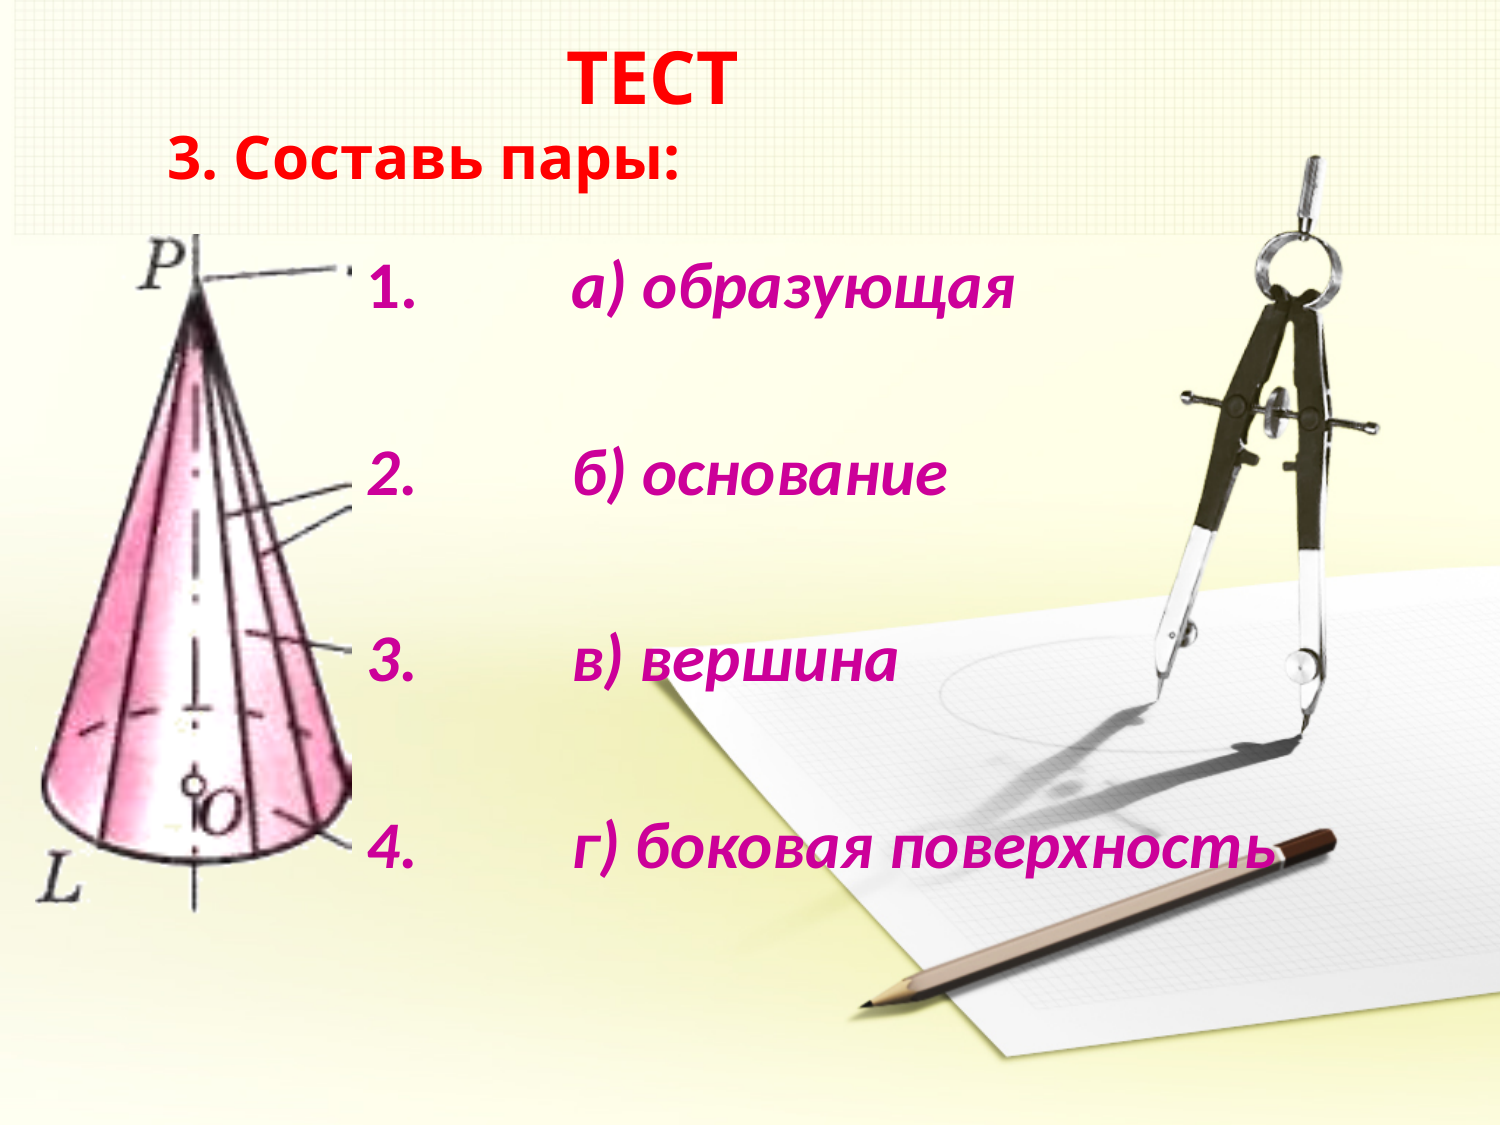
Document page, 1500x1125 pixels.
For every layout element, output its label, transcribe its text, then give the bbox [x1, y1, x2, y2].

picture [0, 0, 1500, 1125]
title ТЕСТ 3. Составь пары: [152, 23, 1428, 200]
subtitle а) образующая б) основание в) вершина г) боковая поверхность [352, 234, 1430, 925]
